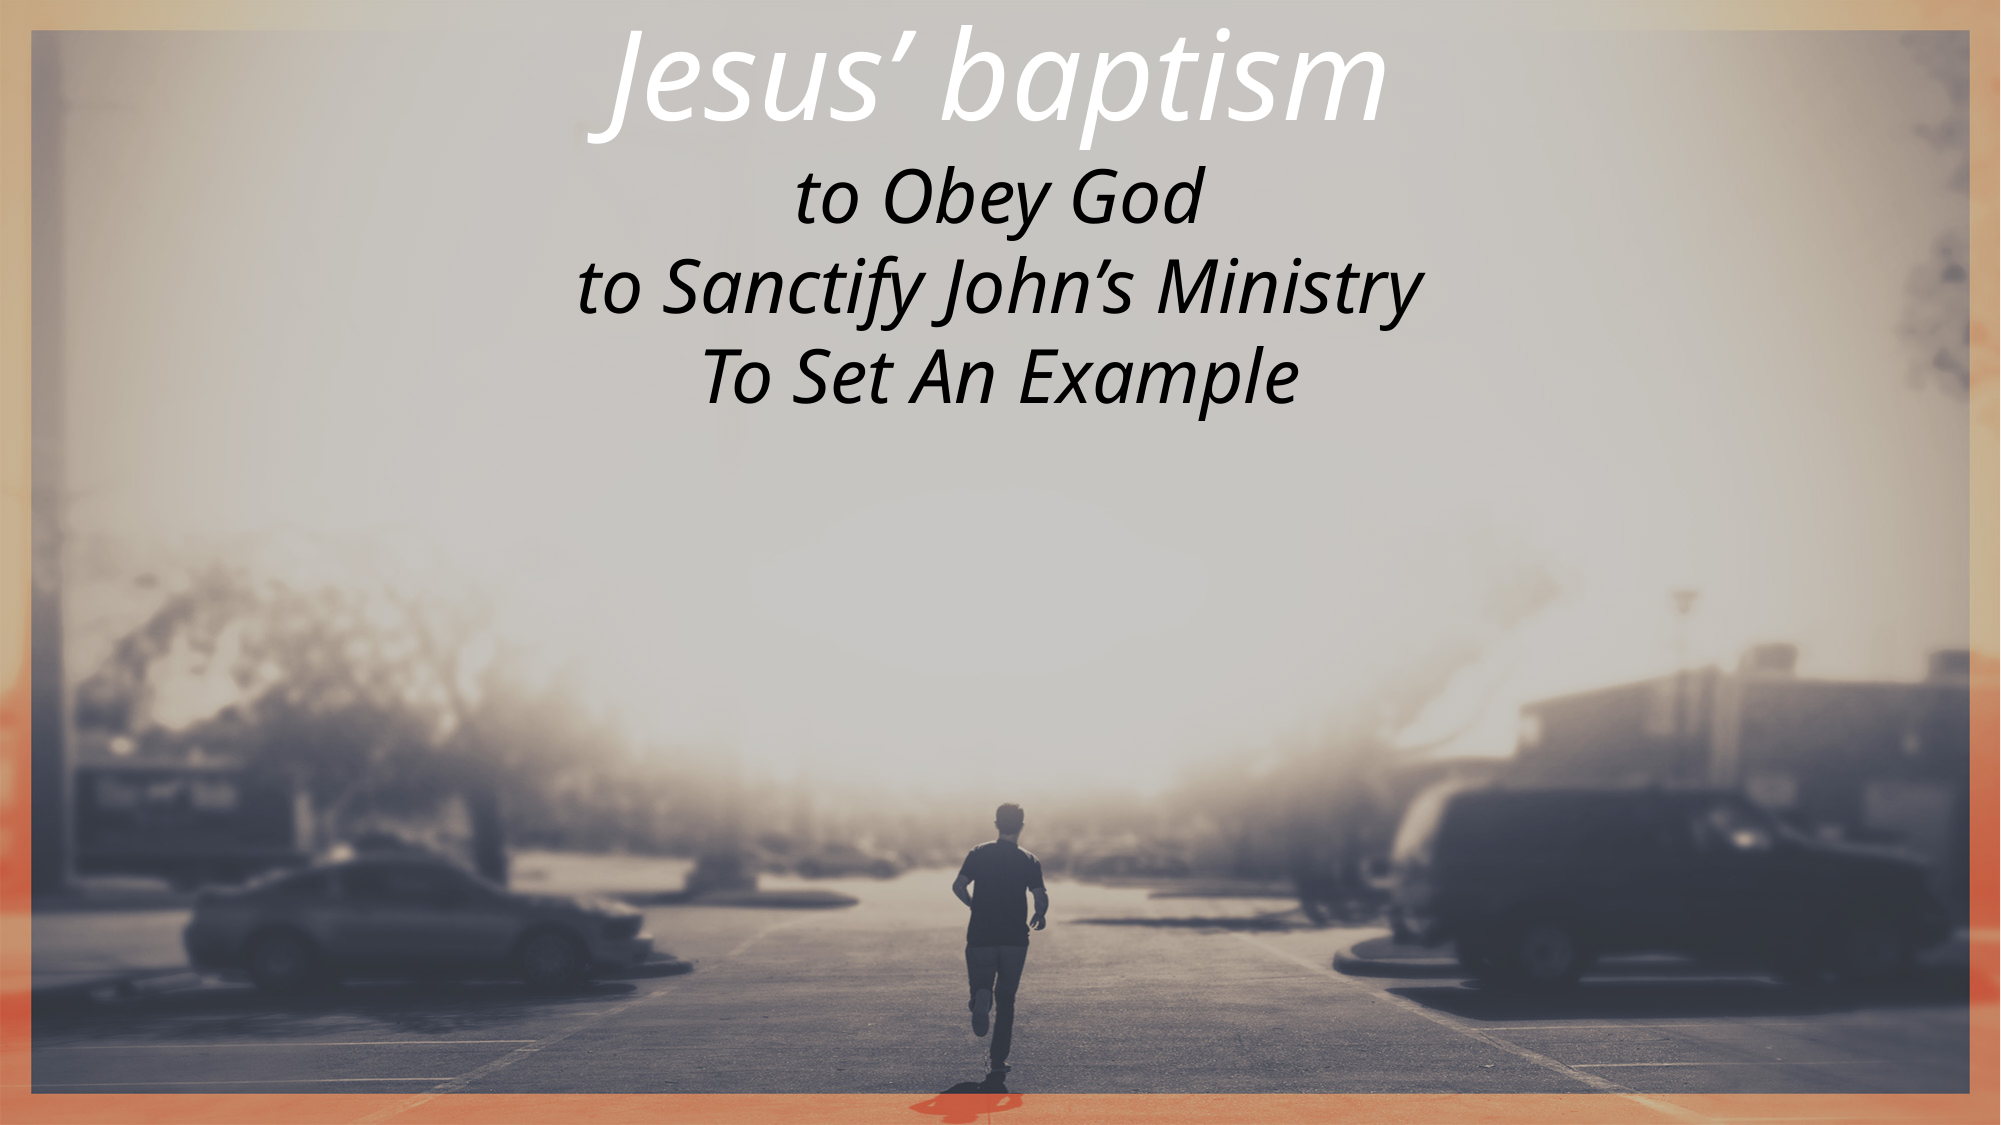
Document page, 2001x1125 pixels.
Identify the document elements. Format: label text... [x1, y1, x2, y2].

text_box to Obey God to Sanctify John’s Ministry To Set An Example [70, 142, 1930, 705]
text_box Jesus’ baptism [0, 0, 2000, 142]
picture [0, 0, 2001, 1125]
